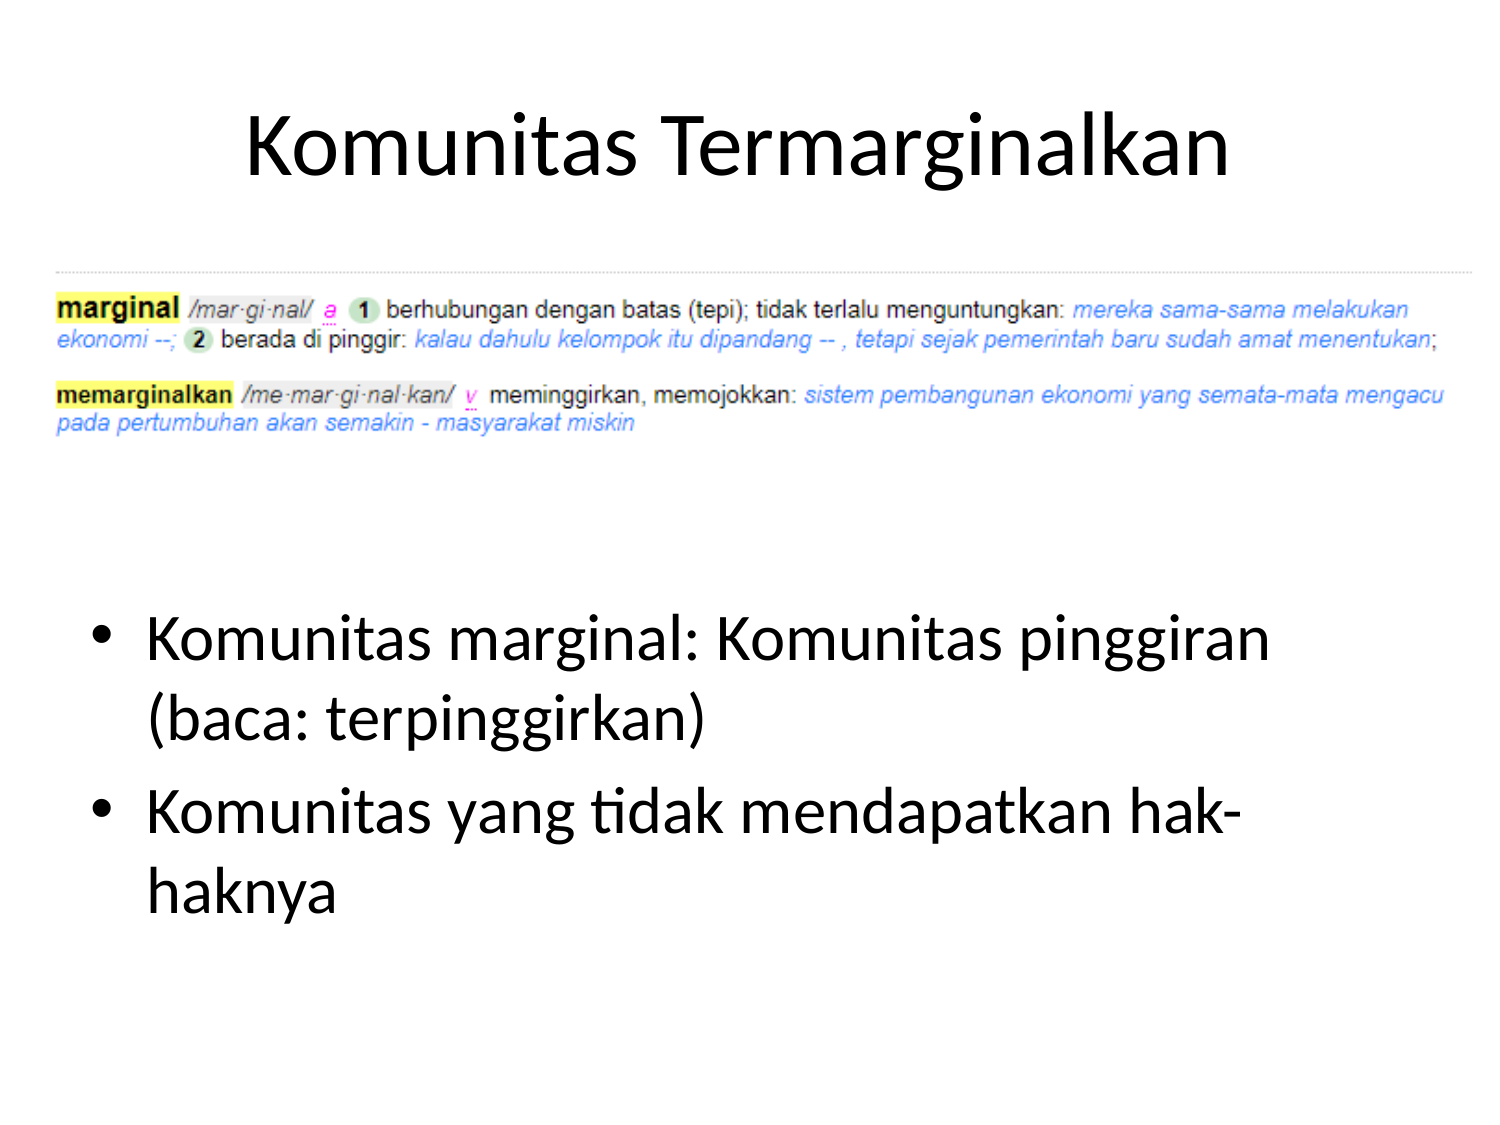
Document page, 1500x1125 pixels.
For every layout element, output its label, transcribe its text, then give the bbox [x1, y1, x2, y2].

title Komunitas Termarginalkan [75, 45, 1425, 233]
picture [29, 266, 1473, 469]
list Komunitas marginal: Komunitas pinggiran (baca: terpinggirkan) Komunitas yang tidak mendapatkan hak-haknya [75, 586, 1425, 1005]
